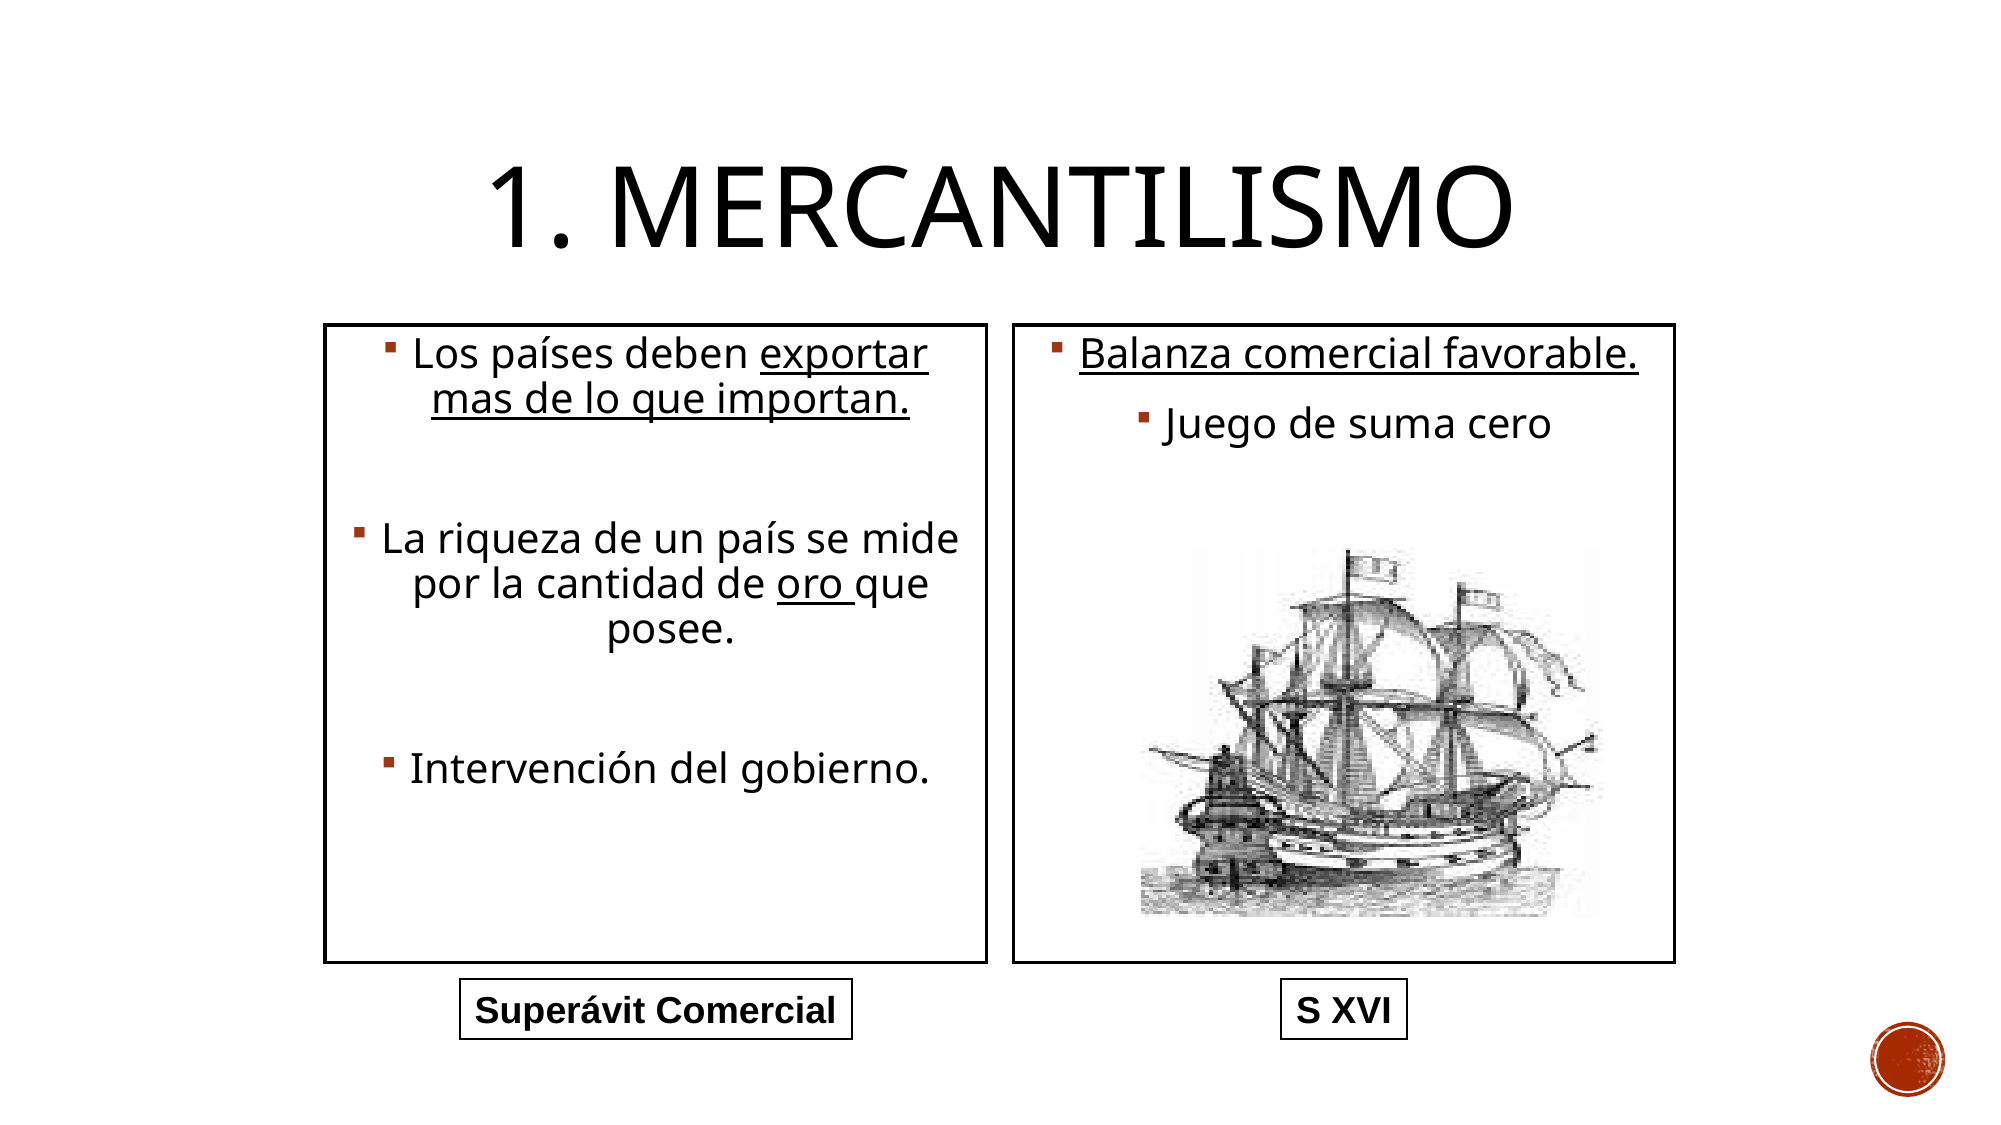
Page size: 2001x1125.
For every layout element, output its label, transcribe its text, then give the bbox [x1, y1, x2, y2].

list Balanza comercial favorable. Juego de suma cero [1013, 324, 1675, 963]
list Los países deben exportar mas de lo que importan. La riqueza de un país se mide por la cantidad de oro que posee. Intervención del gobierno. [324, 324, 987, 963]
text_box Superávit Comercial [459, 979, 852, 1039]
picture [1141, 548, 1603, 917]
text_box S XVI [1281, 979, 1408, 1039]
title 1. Mercantilismo [175, 79, 1826, 344]
